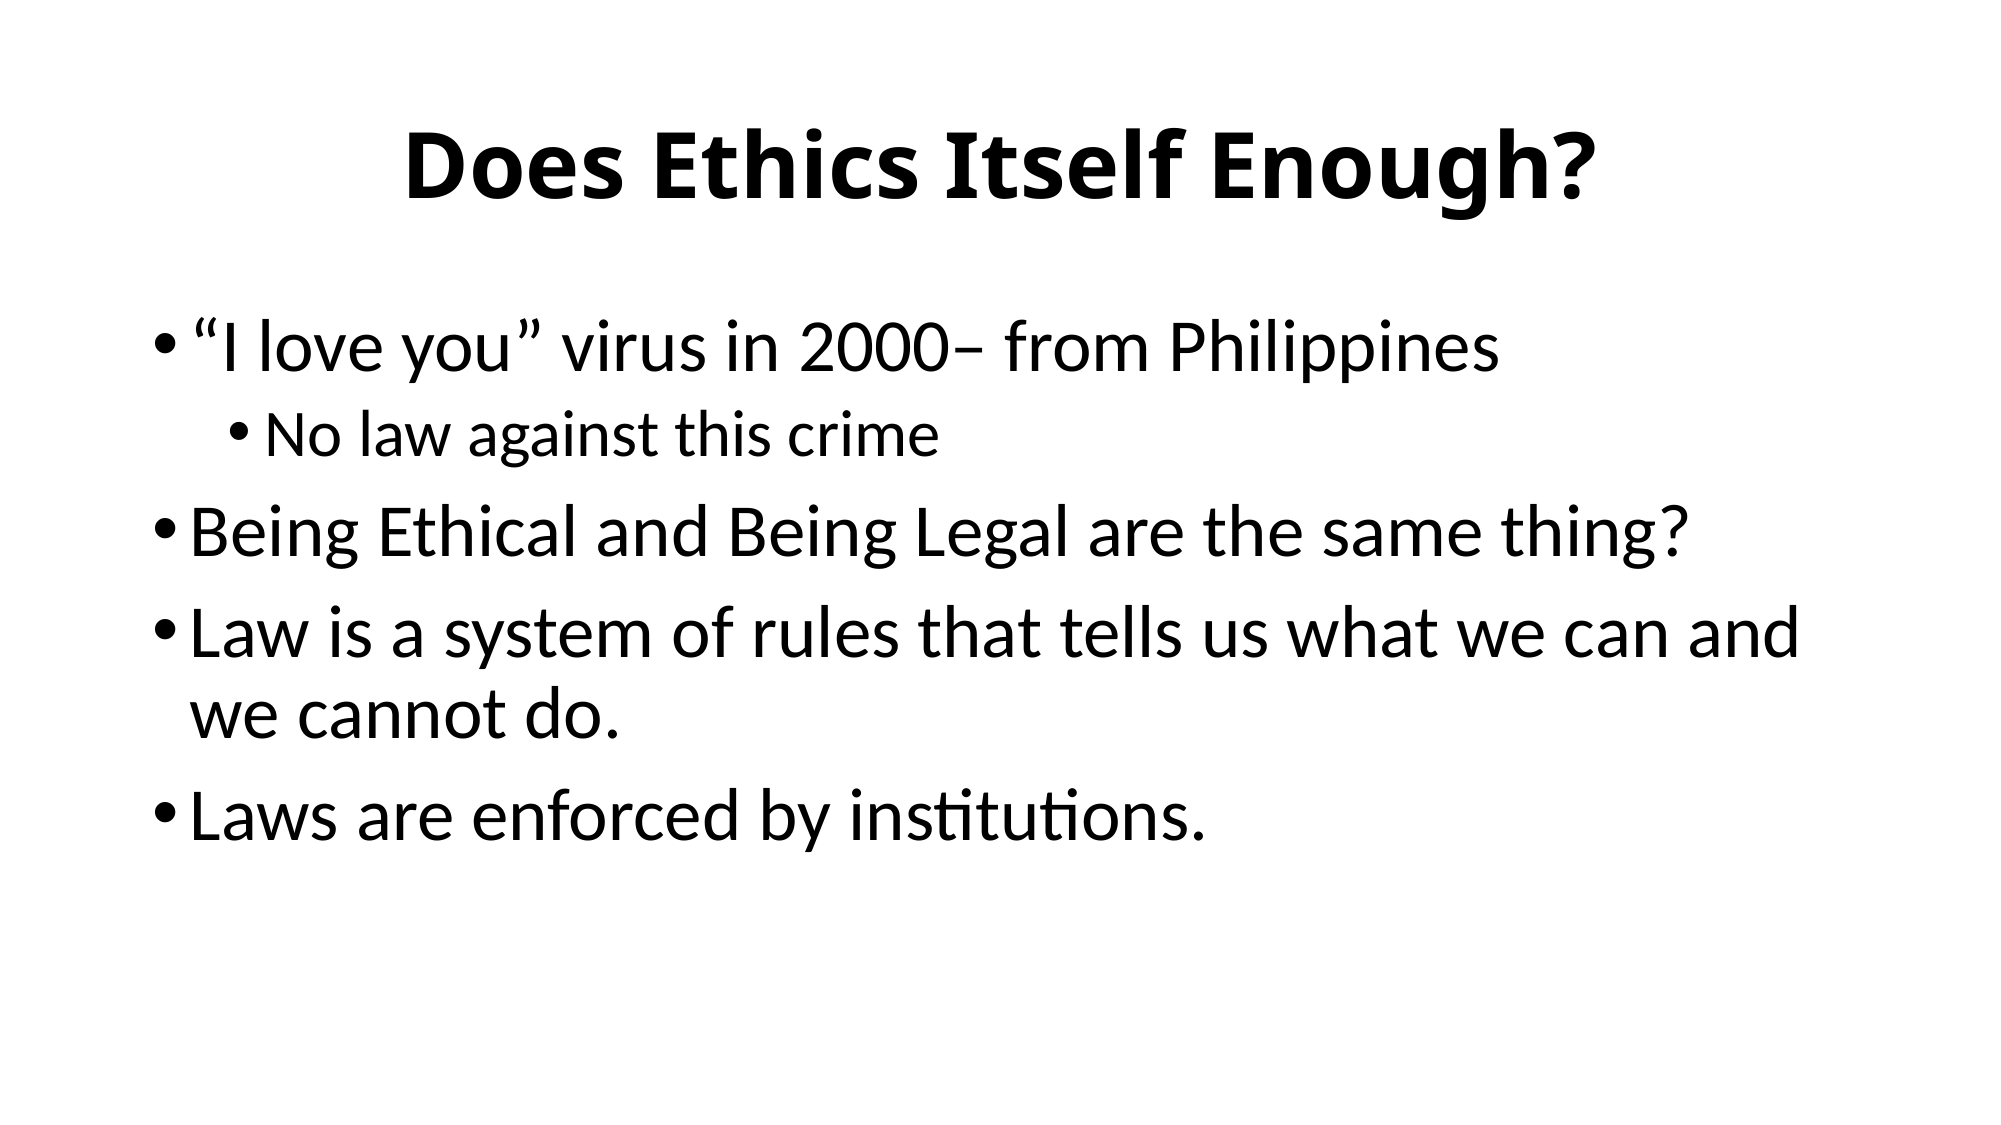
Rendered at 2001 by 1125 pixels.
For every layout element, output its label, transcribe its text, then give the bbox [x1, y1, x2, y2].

title Does Ethics Itself Enough? [137, 59, 1863, 278]
list “I love you” virus in 2000– from Philippines No law against this crime Being Ethical and Being Legal are the same thing? Law is a system of rules that tells us what we can and we cannot do. Laws are enforced by institutions. [137, 299, 1863, 1014]
